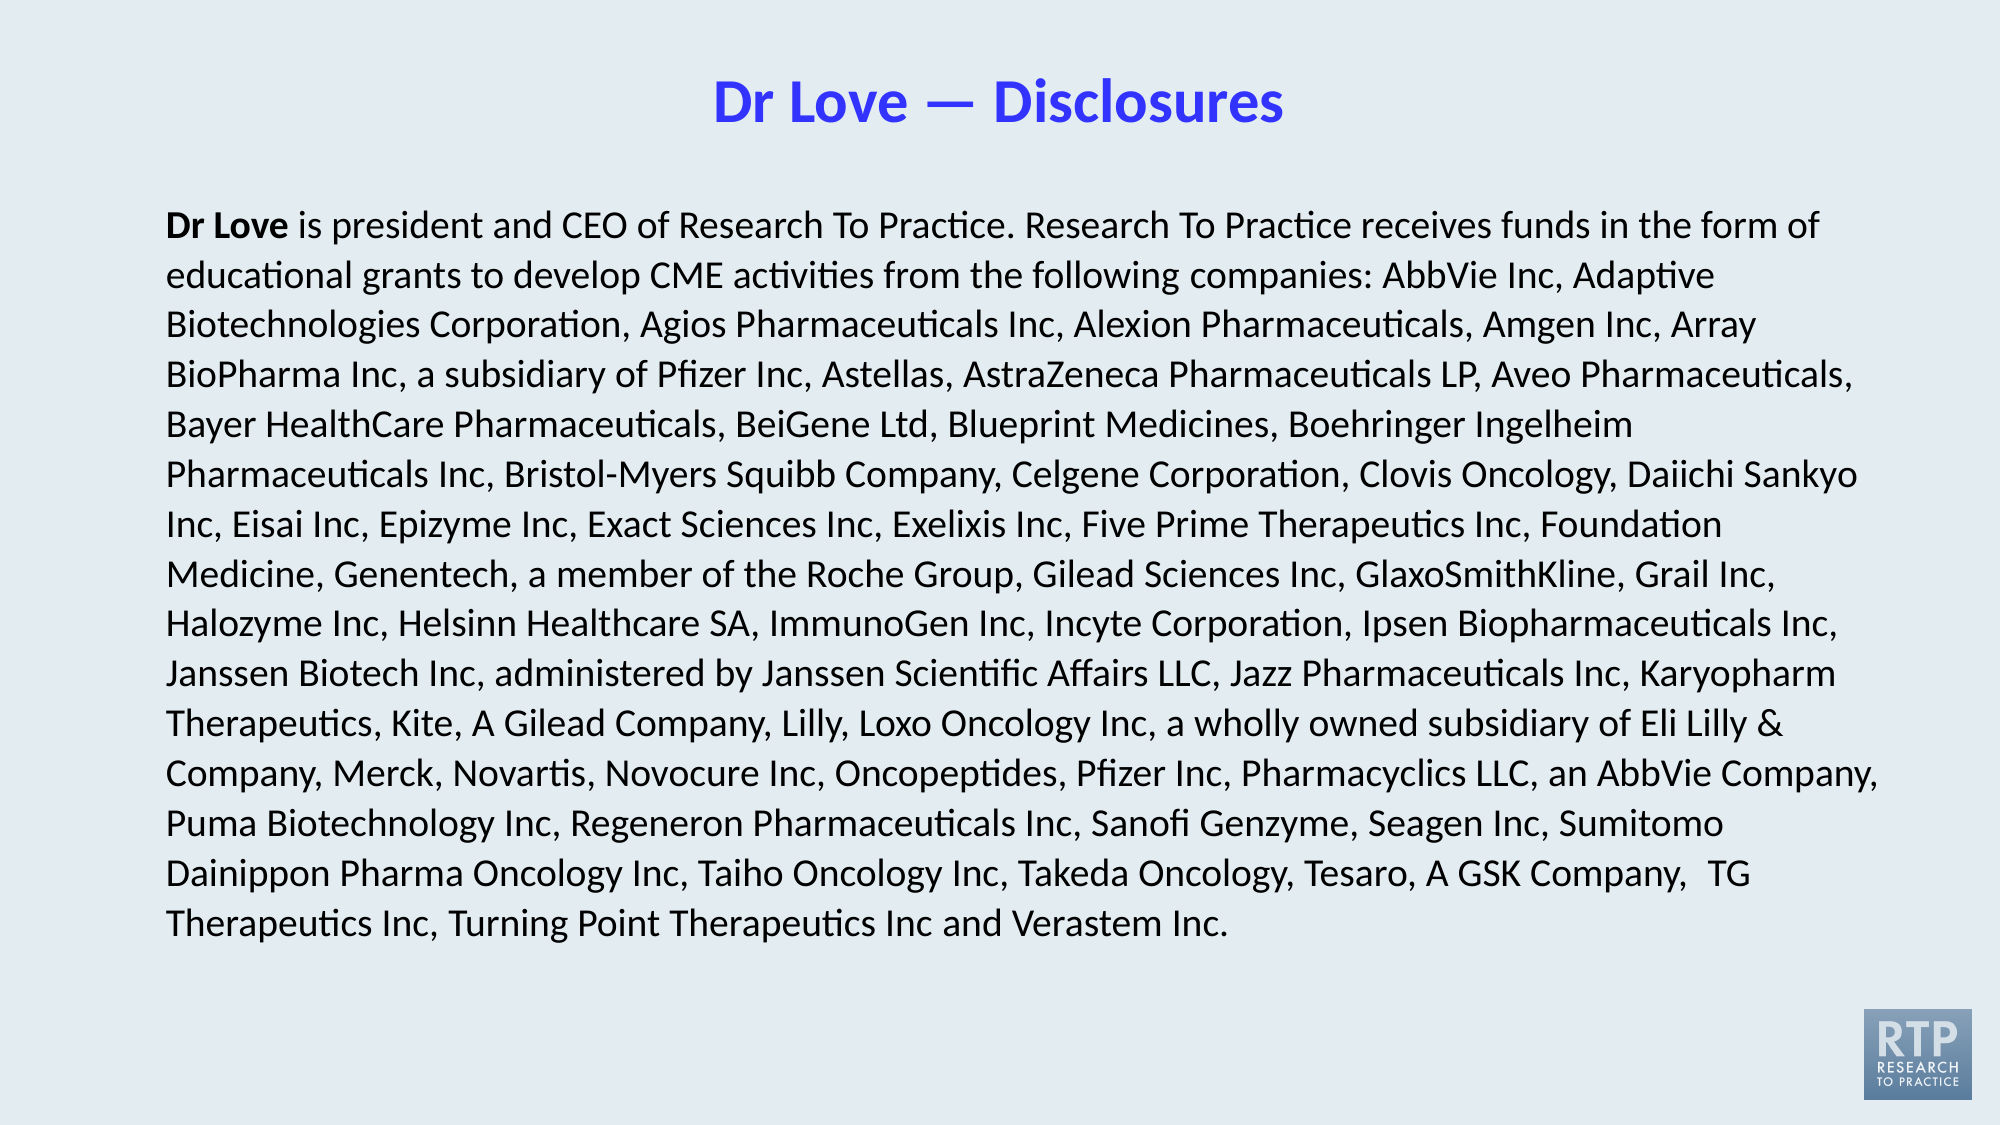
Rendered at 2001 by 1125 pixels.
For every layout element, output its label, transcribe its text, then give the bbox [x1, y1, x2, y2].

list Dr Love is president and CEO of Research To Practice. Research To Practice receives funds in the form of educational grants to develop CME activities from the following companies: AbbVie Inc, Adaptive Biotechnologies Corporation, Agios Pharmaceuticals Inc, Alexion Pharmaceuticals, Amgen Inc, Array BioPharma Inc, a subsidiary of Pfizer Inc, Astellas, AstraZeneca Pharmaceuticals LP, Aveo Pharmaceuticals, Bayer HealthCare Pharmaceuticals, BeiGene Ltd, Blueprint Medicines, Boehringer Ingelheim Pharmaceuticals Inc, Bristol-Myers Squibb Company, Celgene Corporation, Clovis Oncology, Daiichi Sankyo Inc, Eisai Inc, Epizyme Inc, Exact Sciences Inc, Exelixis Inc, Five Prime Therapeutics Inc, Foundation Medicine, Genentech, a member of the Roche Group, Gilead Sciences Inc, GlaxoSmithKline, Grail Inc, Halozyme Inc, Helsinn Healthcare SA, ImmunoGen Inc, Incyte Corporation, Ipsen Biopharmaceuticals Inc, Janssen Biotech Inc, administered by Janssen Scientific Affairs LLC, Jazz Pharmaceuticals Inc, Karyopharm Therapeutics, Kite, A Gilead Company, Lilly, Loxo Oncology Inc, a wholly owned subsidiary of Eli Lilly & Company, Merck, Novartis, Novocure Inc, Oncopeptides, Pfizer Inc, Pharmacyclics LLC, an AbbVie Company, Puma Biotechnology Inc, Regeneron Pharmaceuticals Inc, Sanofi Genzyme, Seagen Inc, Sumitomo Dainippon Pharma Oncology Inc, Taiho Oncology Inc, Takeda Oncology, Tesaro, A GSK Company, TG Therapeutics Inc, Turning Point Therapeutics Inc and Verastem Inc. [149, 196, 1887, 984]
title Dr Love — Disclosures [149, 8, 1850, 196]
